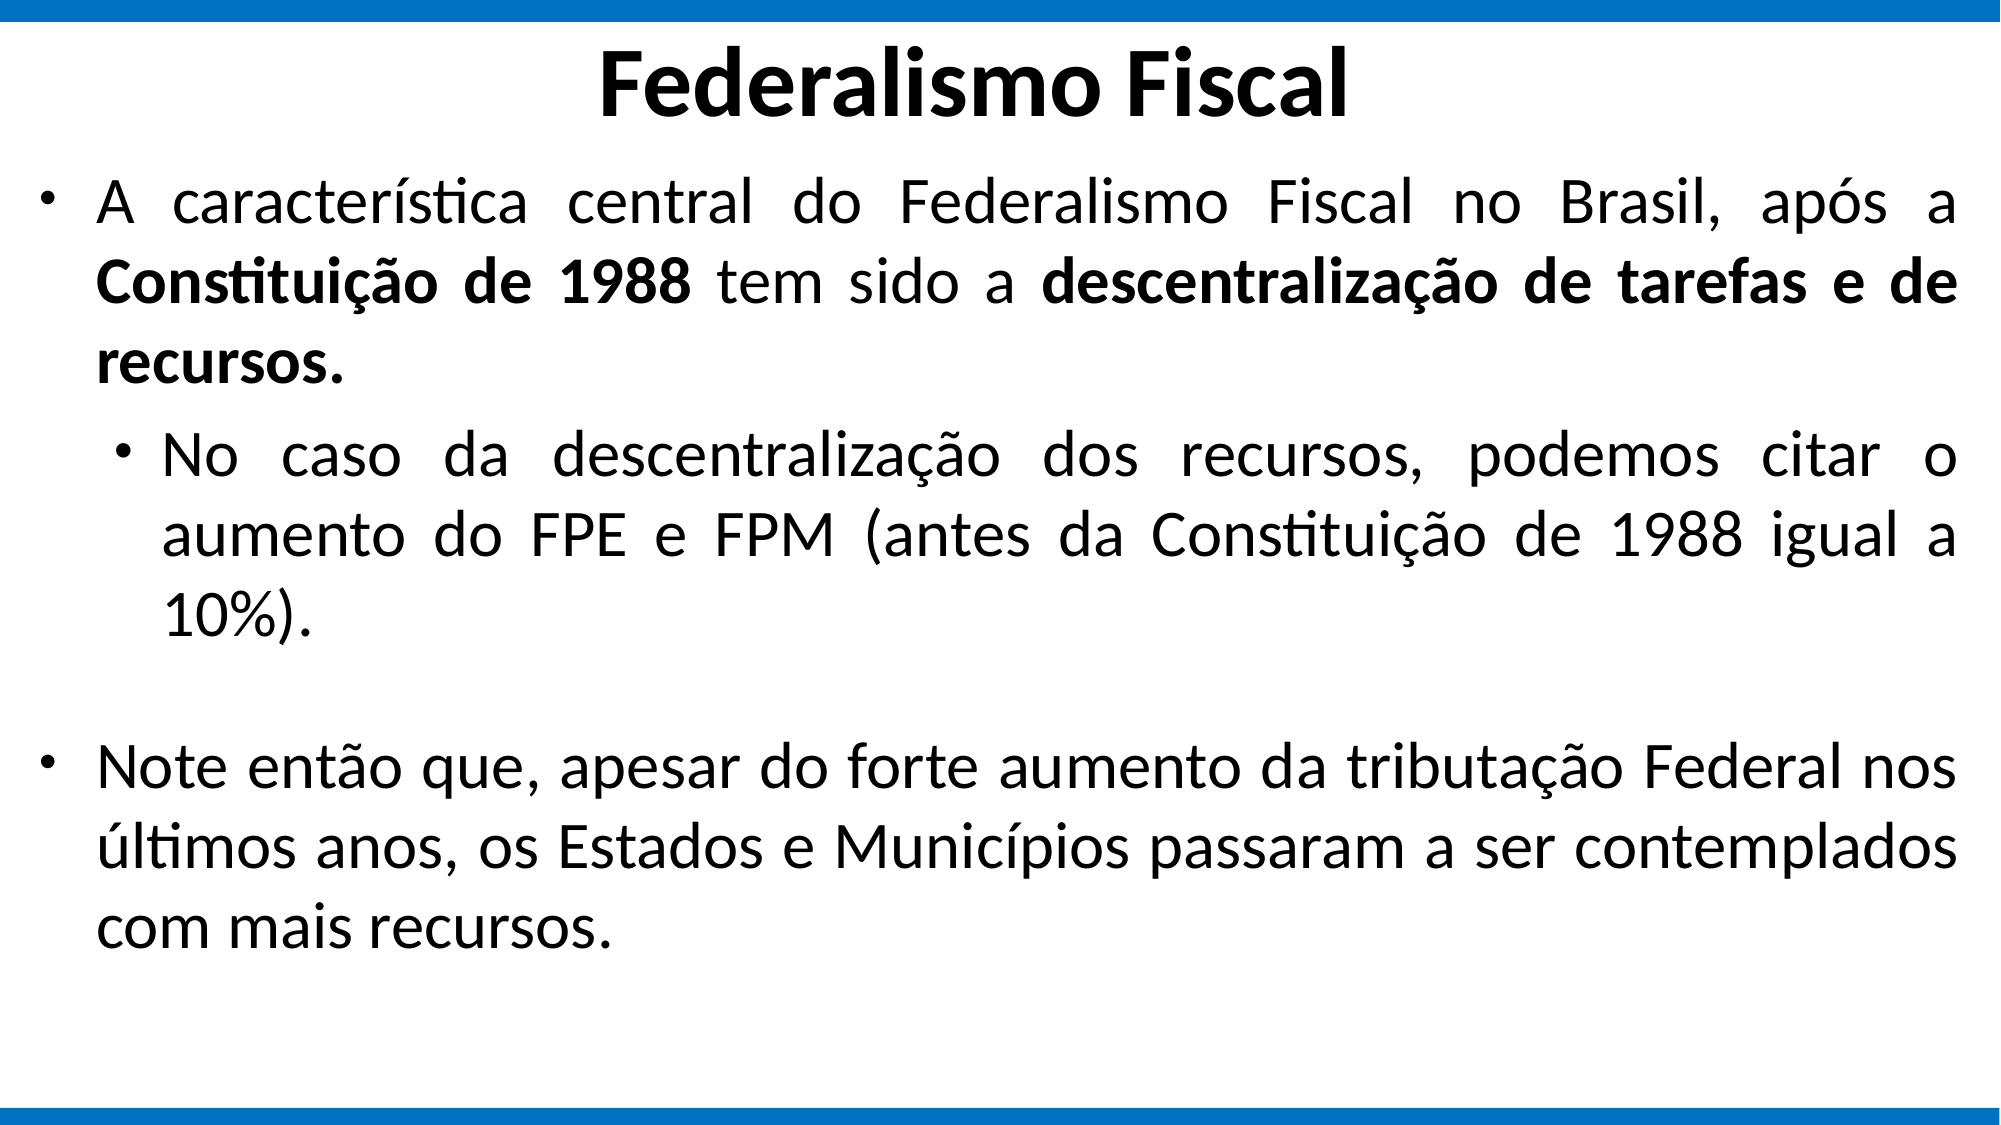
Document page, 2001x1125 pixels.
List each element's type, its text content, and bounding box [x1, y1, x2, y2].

list A característica central do Federalismo Fiscal no Brasil, após a Constituição de 1988 tem sido a descentralização de tarefas e de recursos. No caso da descentralização dos recursos, podemos citar o aumento do FPE e FPM (antes da Constituição de 1988 igual a 10%). Note então que, apesar do forte aumento da tributação Federal nos últimos anos, os Estados e Municípios passaram a ser contemplados com mais recursos. [24, 149, 1976, 788]
title Federalismo Fiscal [299, 0, 1651, 144]
